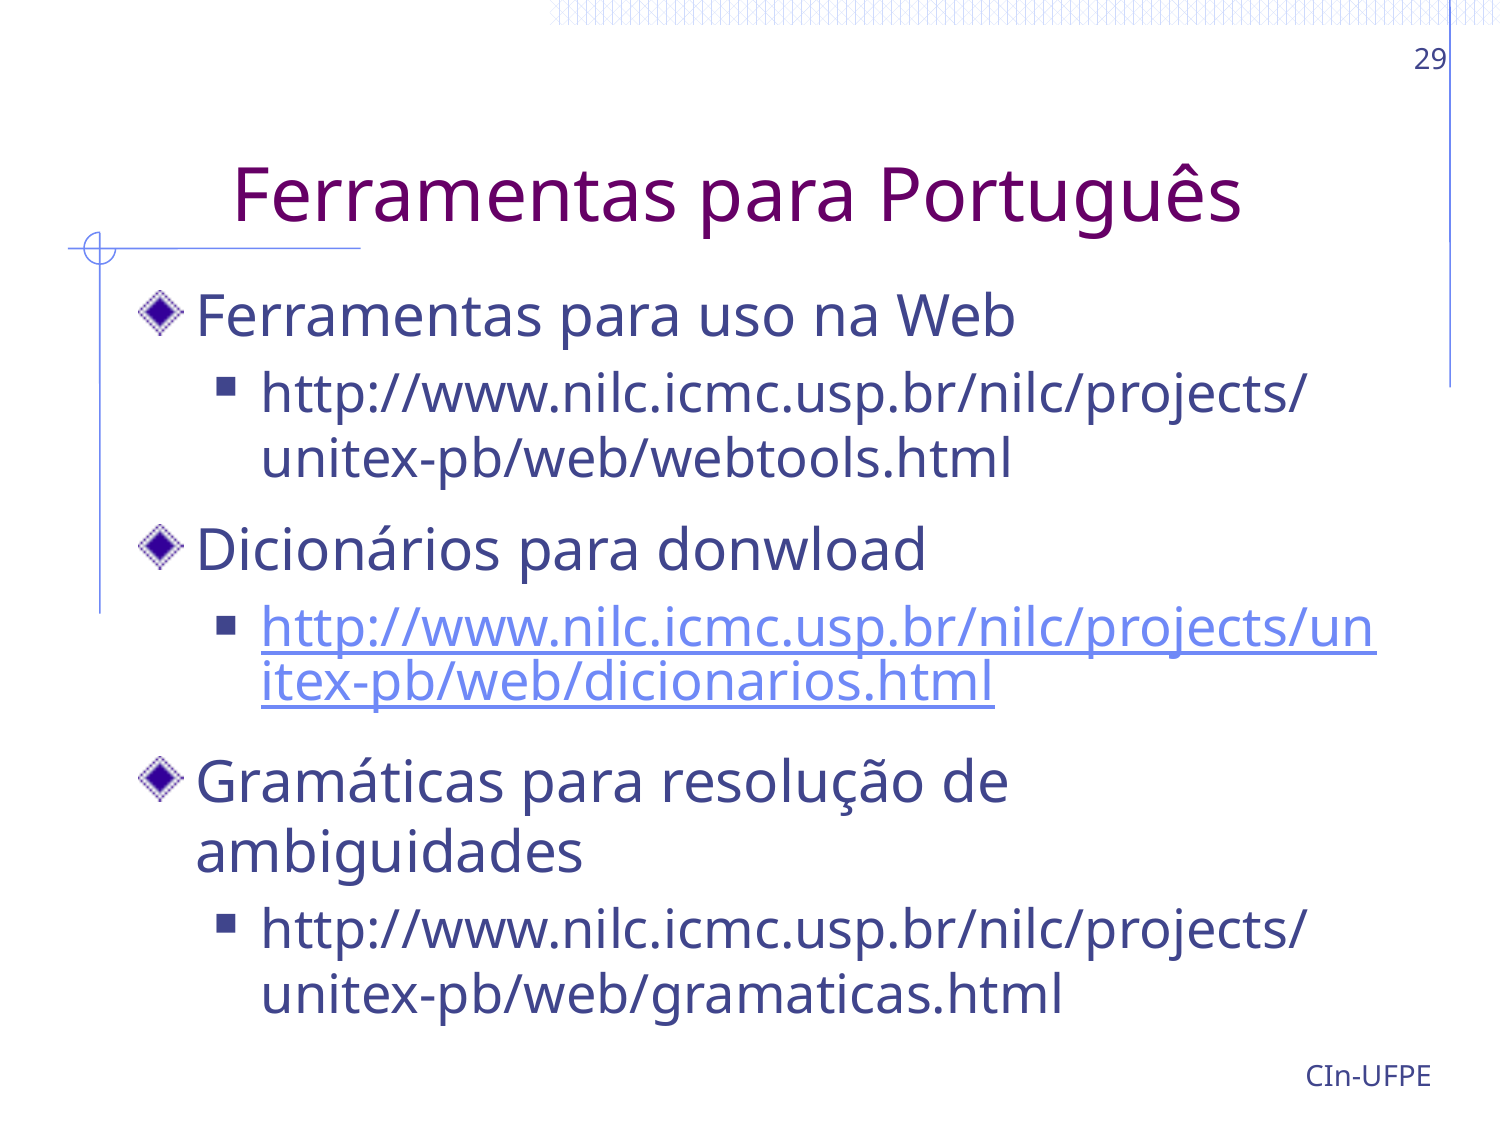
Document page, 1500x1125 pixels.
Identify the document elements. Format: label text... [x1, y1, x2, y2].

list Ferramentas para uso na Web http://www.nilc.icmc.usp.br/nilc/projects/unitex-pb/web/webtools.html Dicionários para donwload http://www.nilc.icmc.usp.br/nilc/projects/unitex-pb/web/dicionarios.html Gramáticas para resolução de ambiguidades http://www.nilc.icmc.usp.br/nilc/projects/unitex-pb/web/gramaticas.html [123, 269, 1400, 1048]
slide_number 29 [1149, 12, 1463, 88]
picture [138, 290, 184, 336]
picture [138, 756, 184, 802]
title Ferramentas para Português [99, 56, 1376, 244]
picture [138, 524, 184, 570]
footer CIn-UFPE [1249, 1024, 1488, 1101]
